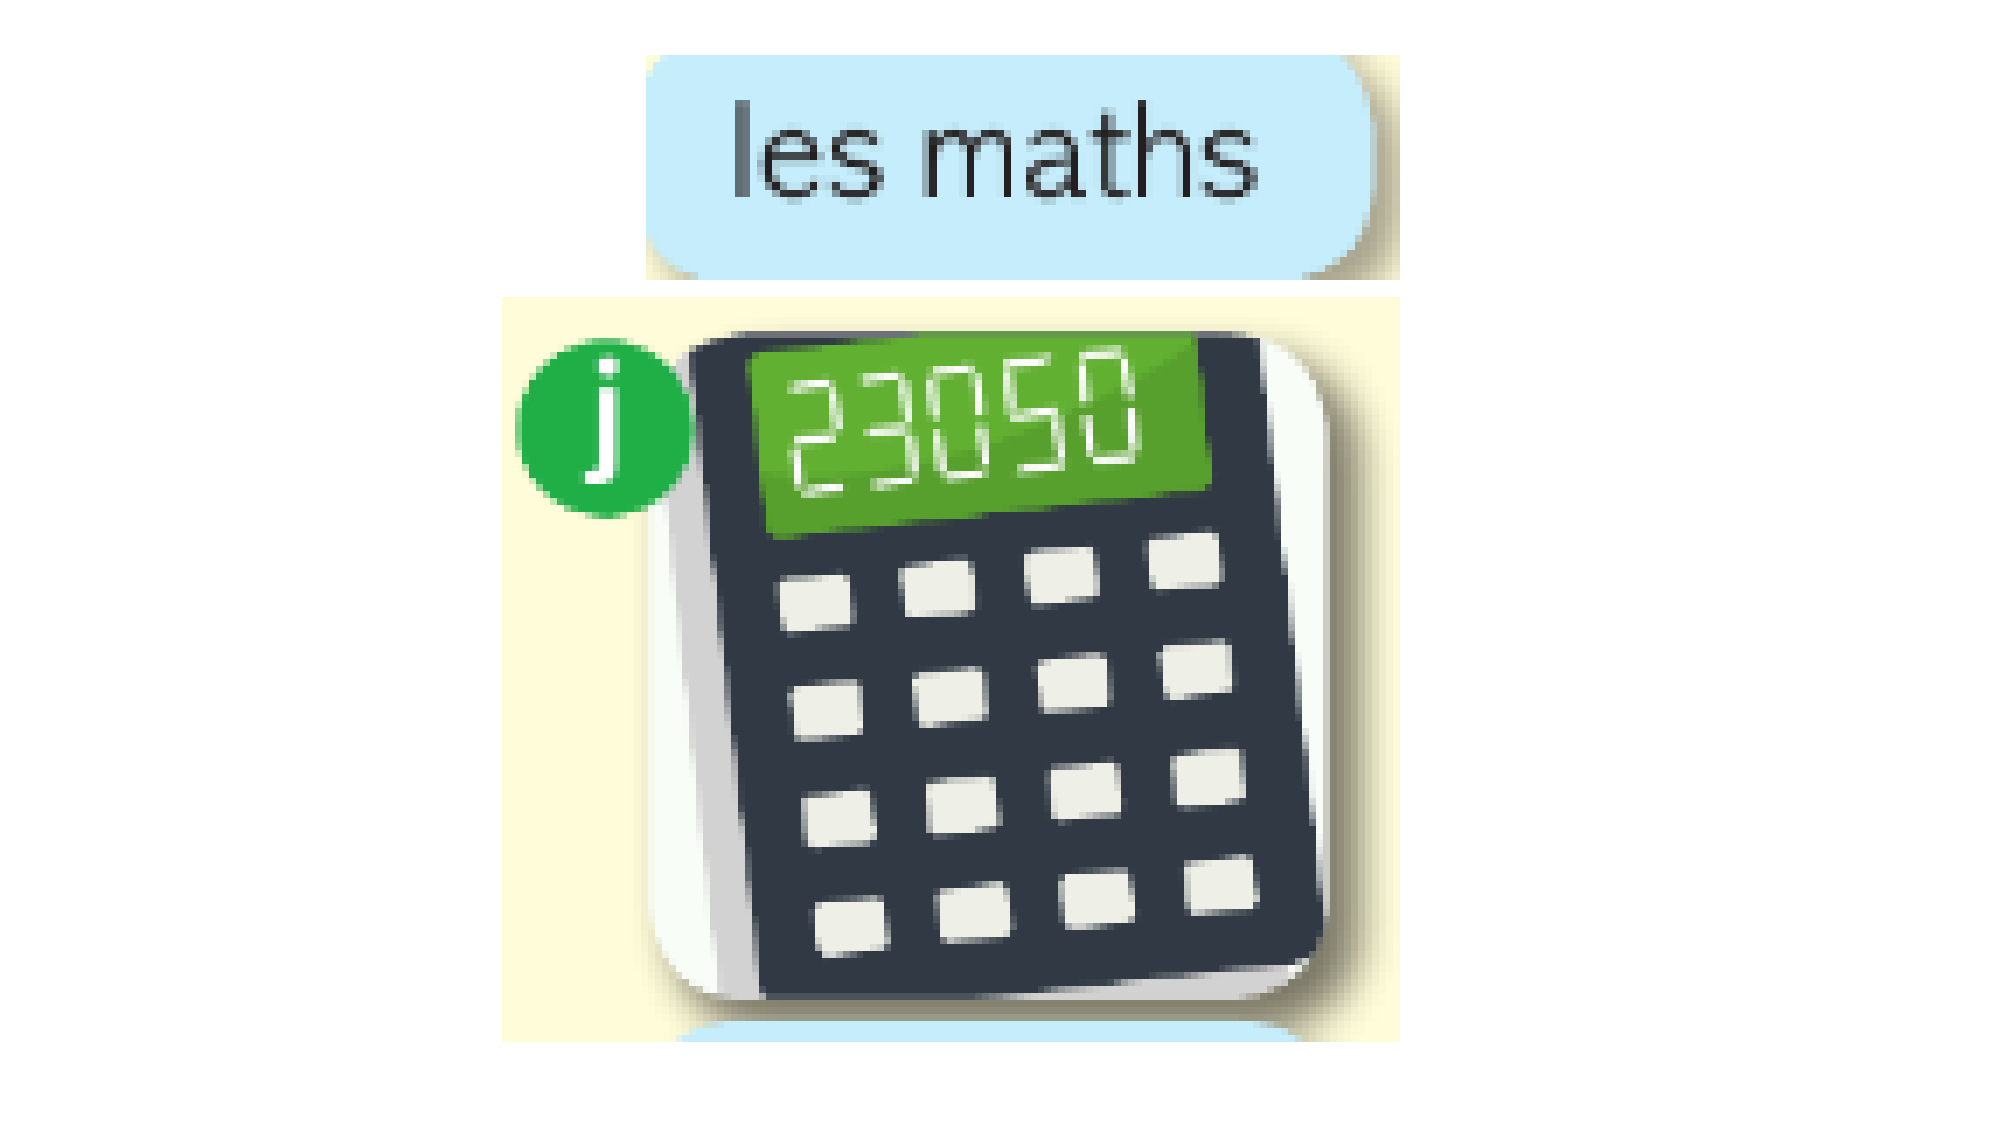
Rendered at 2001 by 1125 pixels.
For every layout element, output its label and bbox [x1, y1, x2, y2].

picture [646, 47, 1400, 280]
picture [502, 297, 1400, 1042]
